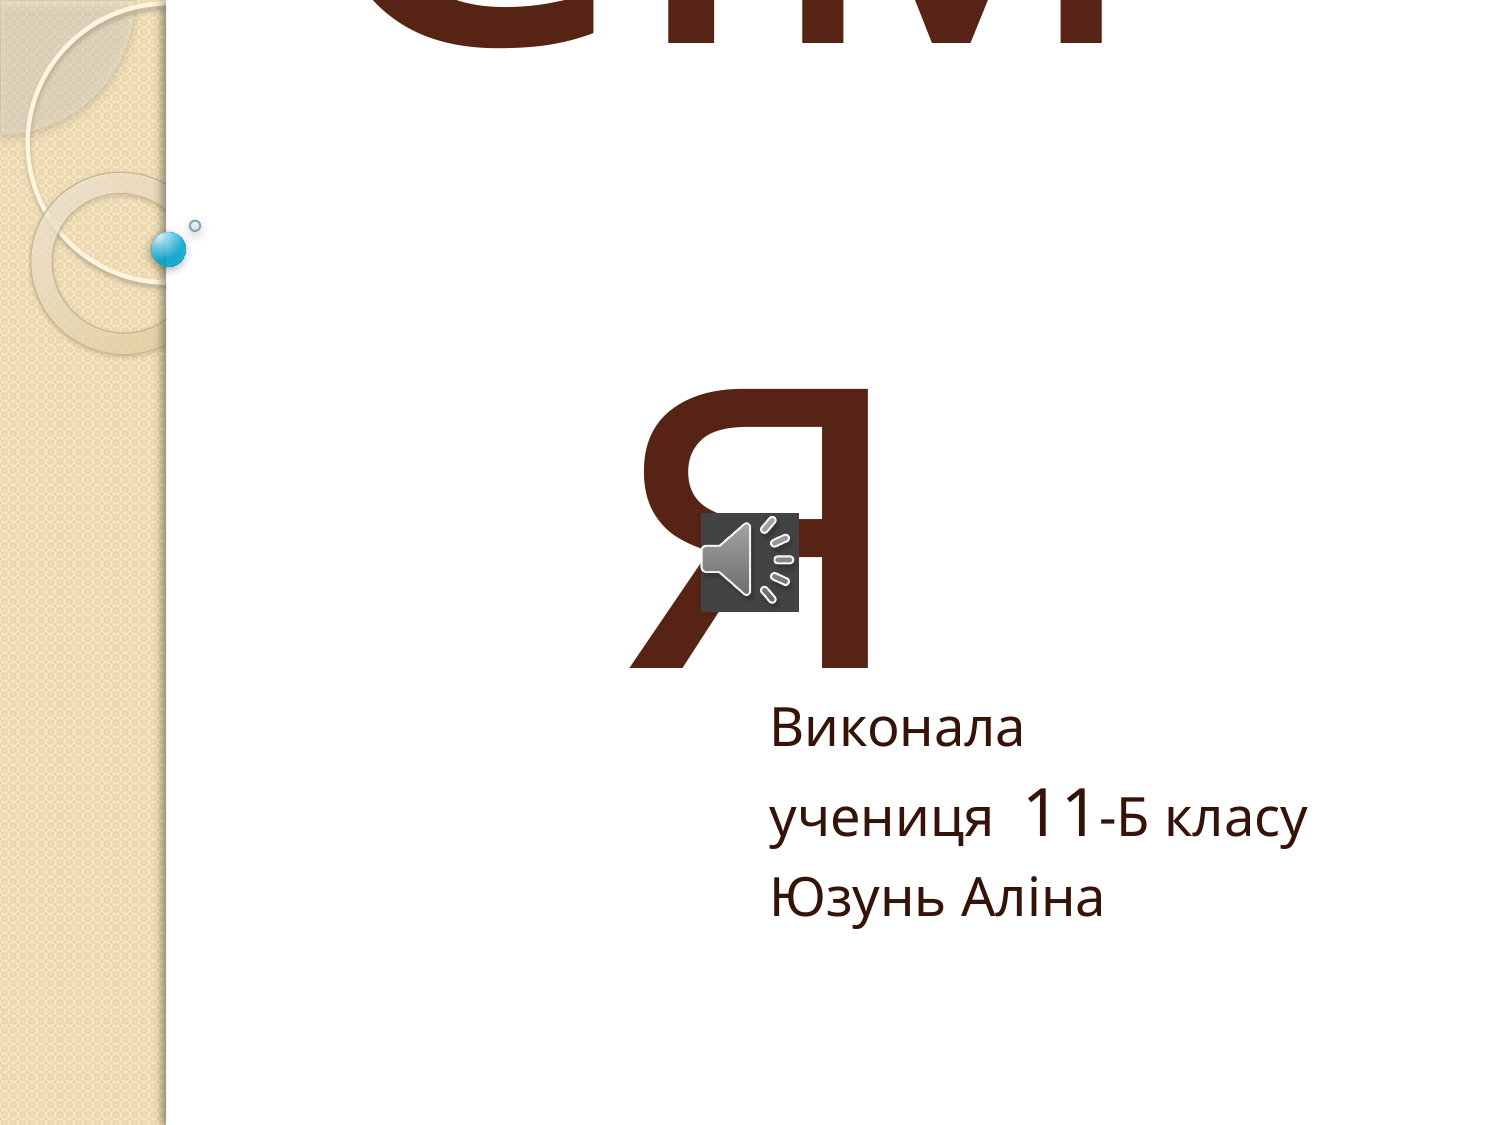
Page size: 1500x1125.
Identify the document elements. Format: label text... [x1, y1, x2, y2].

title Сім’я [159, 538, 1375, 781]
picture [699, 512, 801, 613]
subtitle Виконала учениця 11-Б класу Юзунь Аліна [750, 692, 1450, 976]
